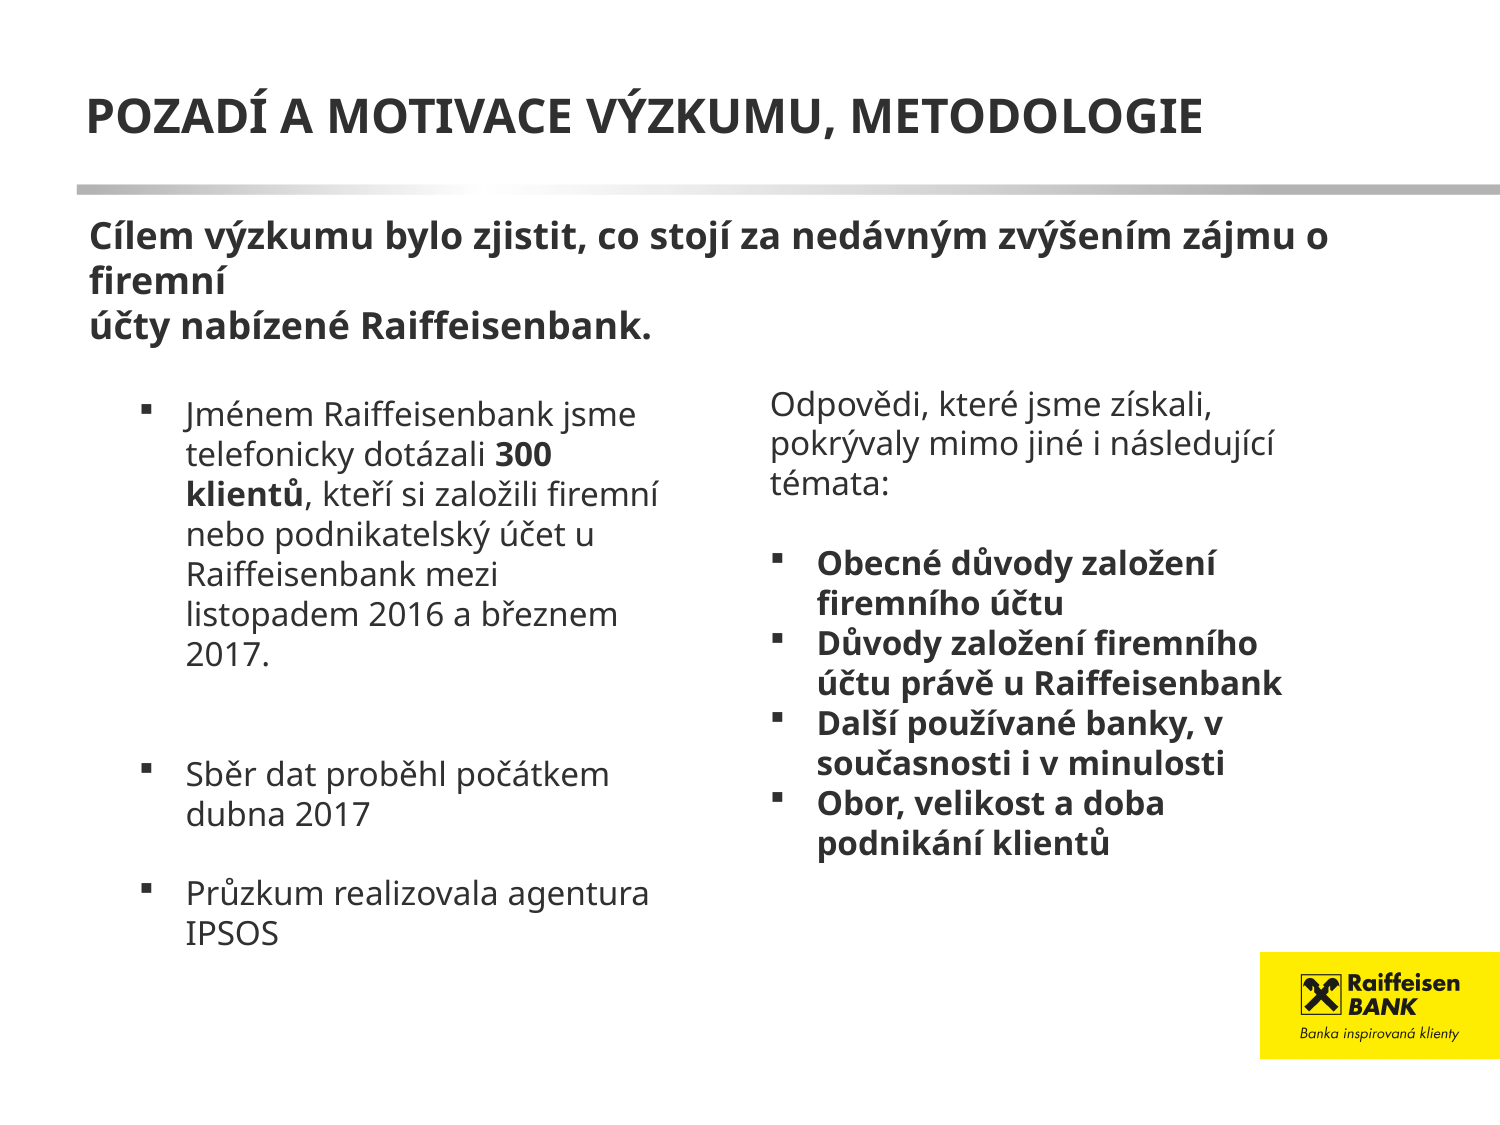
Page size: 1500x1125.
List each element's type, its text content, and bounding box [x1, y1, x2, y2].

text_box Cílem výzkumu bylo zjistit, co stojí za nedávným zvýšením zájmu o firemní účty nabízené Raiffeisenbank. [74, 205, 1435, 355]
picture [76, 184, 1500, 195]
picture [1260, 952, 1500, 1059]
text_box Jménem Raiffeisenbank jsme telefonicky dotázali 300 klientů, kteří si založili firemní nebo podnikatelský účet u Raiffeisenbank mezi listopadem 2016 a březnem 2017. Sběr dat proběhl počátkem dubna 2017 Průzkum realizovala agentura IPSOS [123, 386, 692, 960]
title Pozadí a motivace výzkumu, metodologie [79, 78, 1500, 181]
text_box Odpovědi, které jsme získali, pokrývaly mimo jiné i následující témata: Obecné důvody založení firemního účtu Důvody založení firemního účtu právě u Raiffeisenbank Další používané banky, v současnosti i v minulosti Obor, velikost a doba podnikání klientů [755, 375, 1323, 870]
